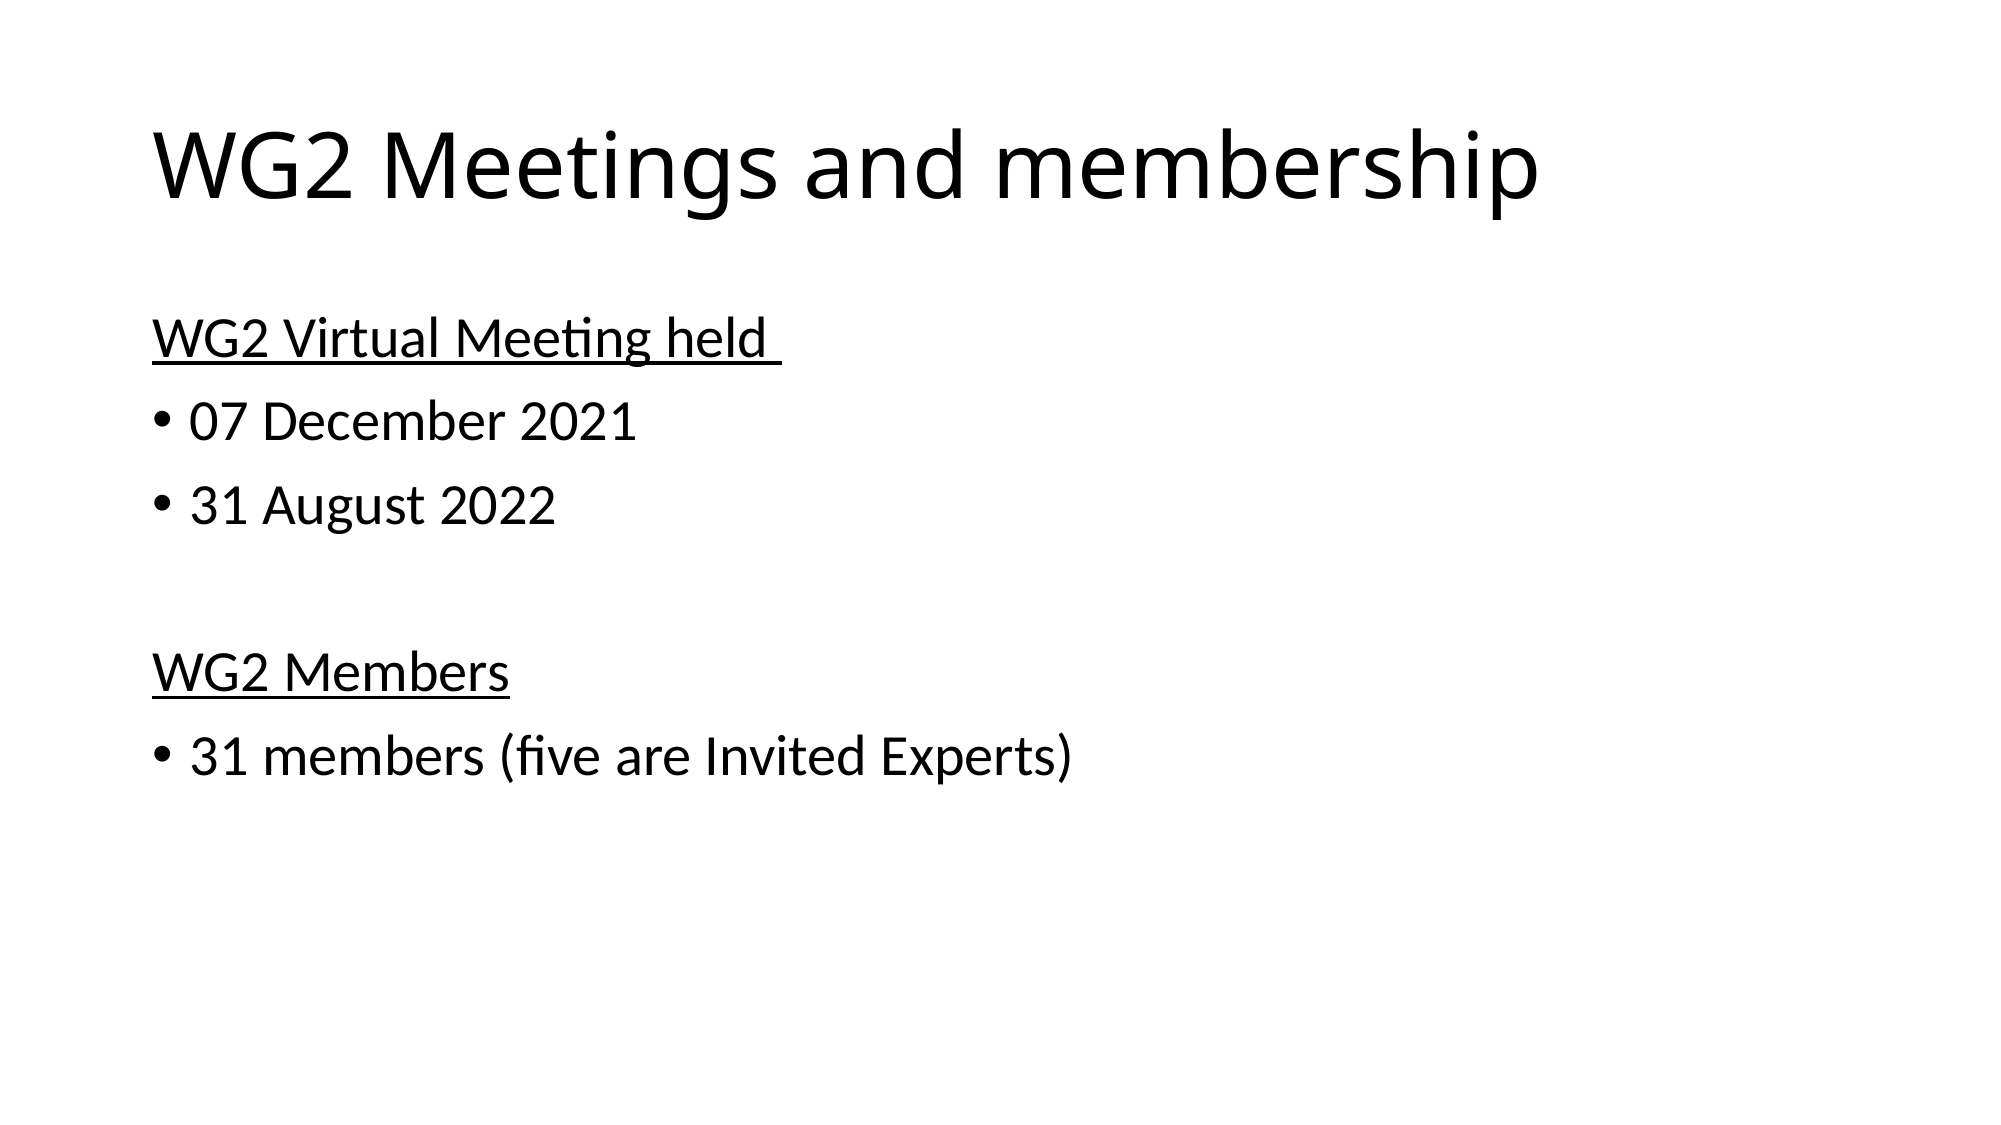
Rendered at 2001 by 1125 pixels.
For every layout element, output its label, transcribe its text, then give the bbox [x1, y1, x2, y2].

title WG2 Meetings and membership [137, 59, 1863, 278]
list WG2 Virtual Meeting held 07 December 2021 31 August 2022 WG2 Members 31 members (five are Invited Experts) [137, 299, 1863, 1014]
